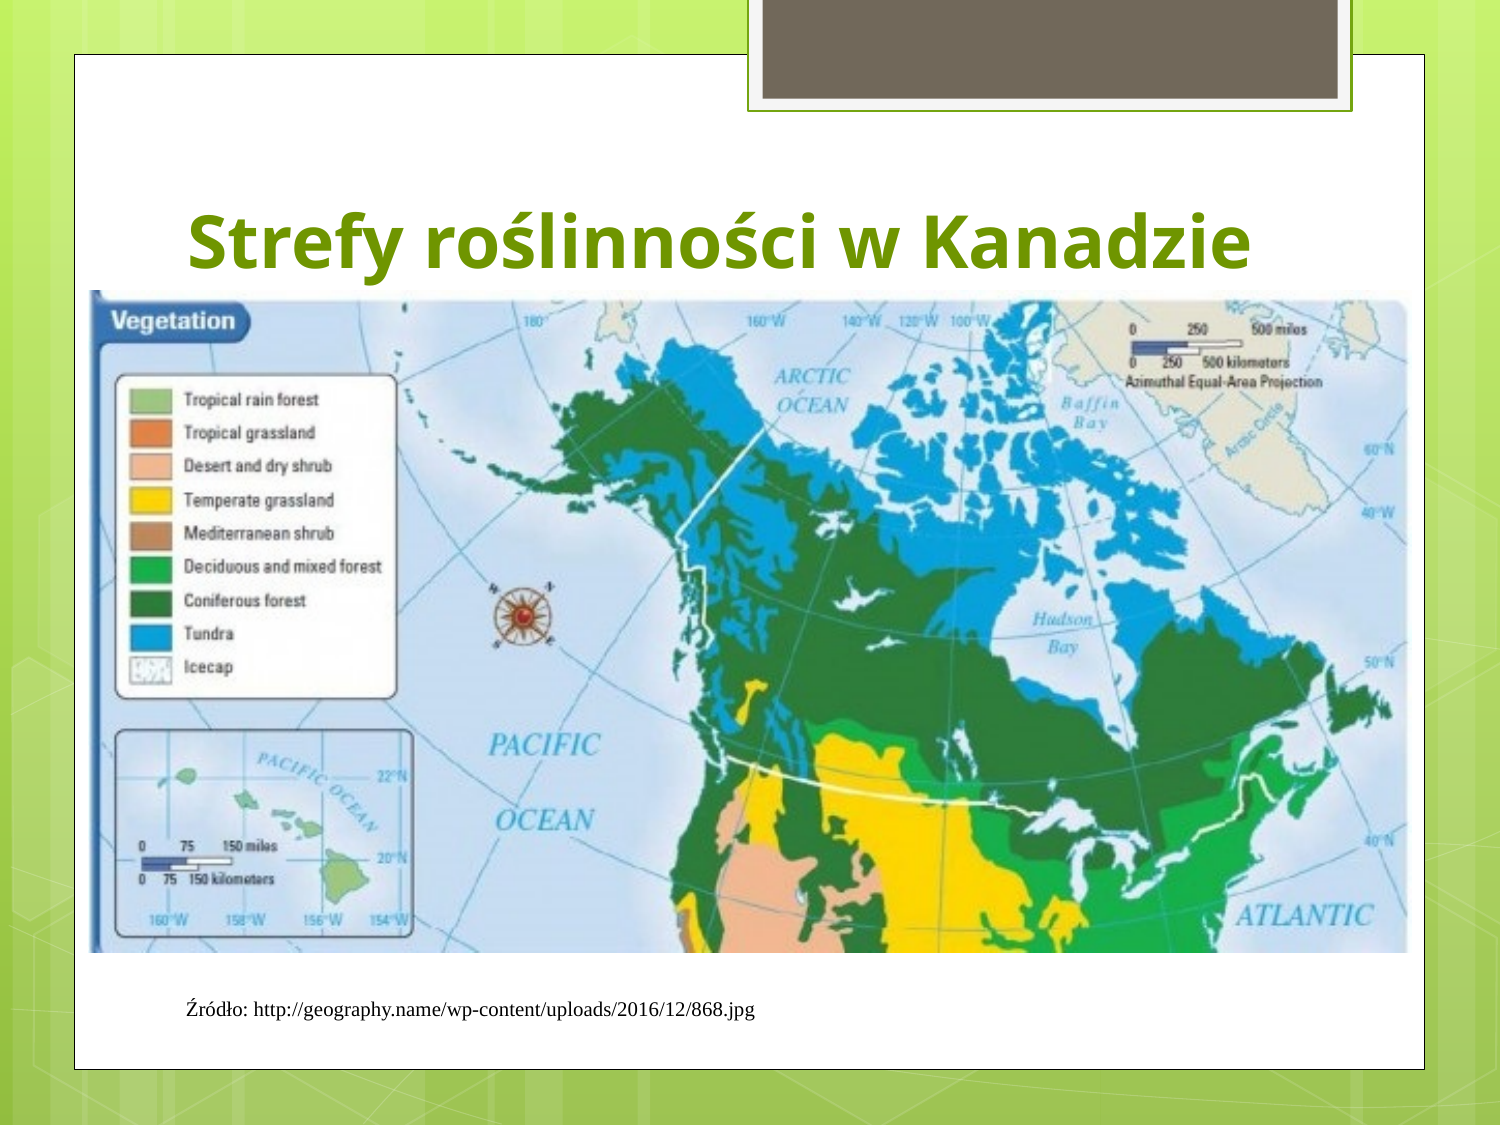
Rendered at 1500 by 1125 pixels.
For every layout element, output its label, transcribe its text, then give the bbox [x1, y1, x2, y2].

picture [88, 290, 1412, 953]
title Strefy roślinności w Kanadzie [171, 168, 1270, 288]
text_box Źródło: http://geography.name/wp-content/uploads/2016/12/868.jpg [171, 987, 922, 1028]
